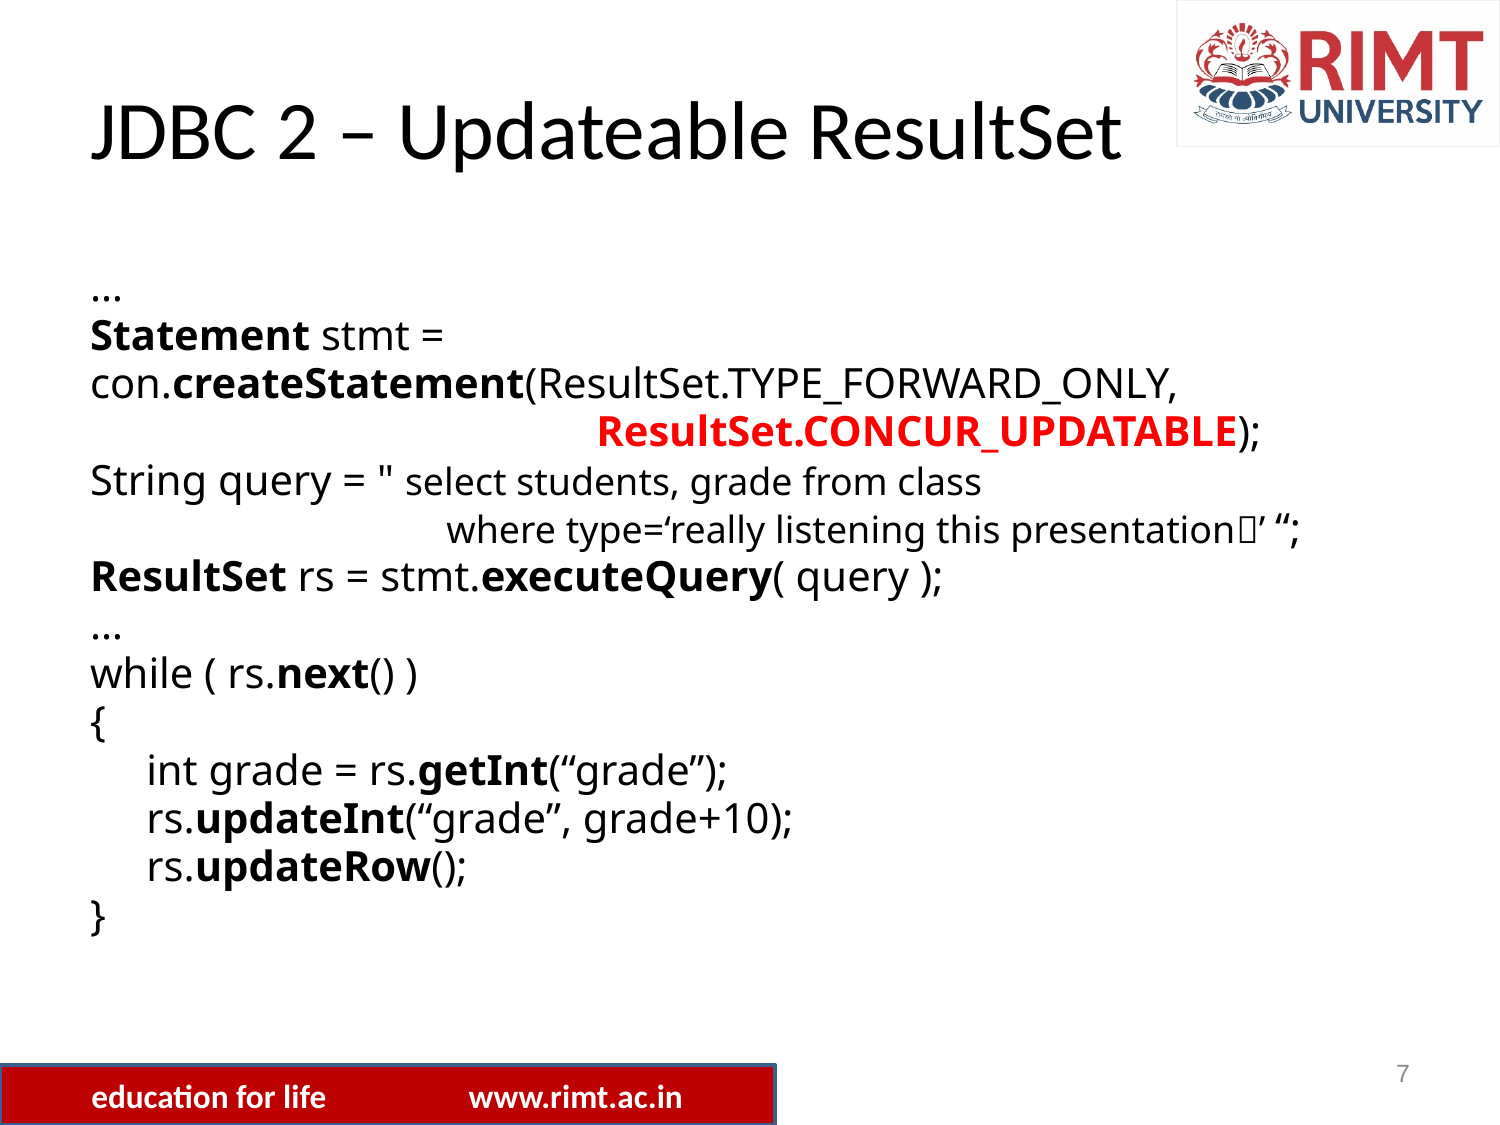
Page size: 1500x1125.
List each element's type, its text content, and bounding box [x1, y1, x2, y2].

slide_number 7 [1074, 1042, 1425, 1103]
picture [1176, 0, 1500, 148]
list … Statement stmt = con.createStatement(ResultSet.TYPE_FORWARD_ONLY, ResultSet.CONCUR_UPDATABLE); String query = " select students, grade from class where type=‘really listening this presentation’ “; ResultSet rs = stmt.executeQuery( query ); … while ( rs.next() ) { int grade = rs.getInt(“grade”); rs.updateInt(“grade”, grade+10); rs.updateRow(); } [75, 262, 1425, 1005]
title JDBC 2 – Updateable ResultSet [75, 20, 1413, 233]
text_box education for life www.rimt.ac.in [0, 1063, 777, 1125]
